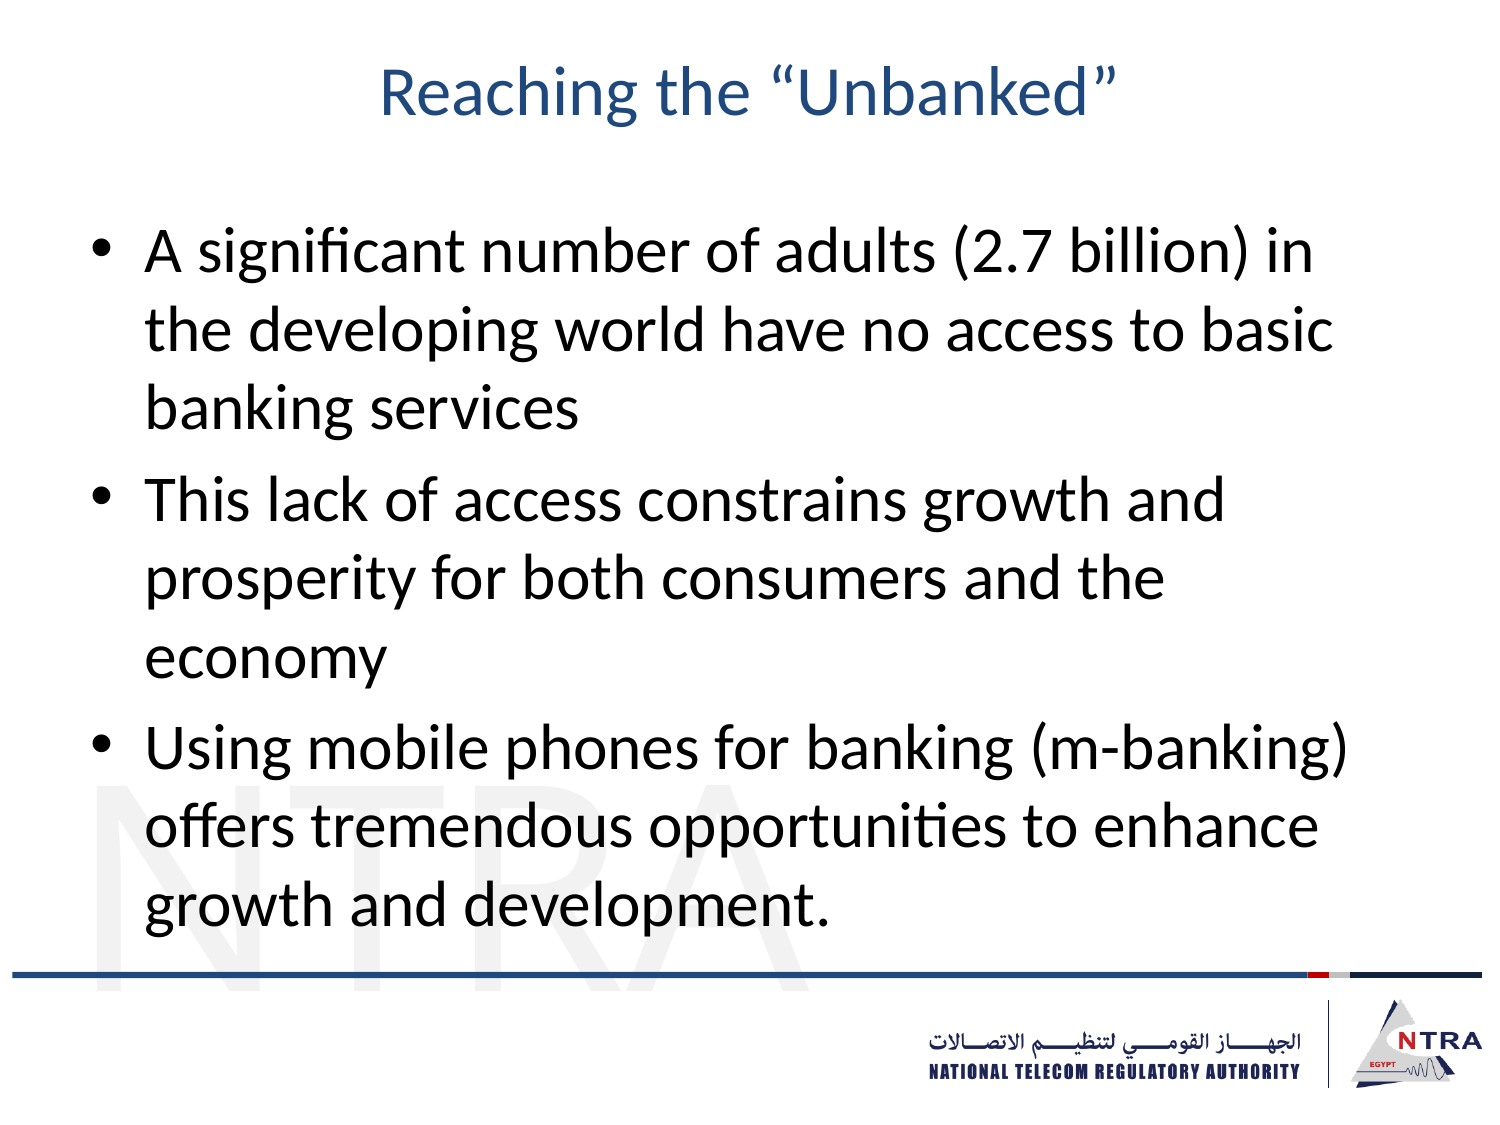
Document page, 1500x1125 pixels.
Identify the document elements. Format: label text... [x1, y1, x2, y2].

title Reaching the “Unbanked” [75, 37, 1425, 138]
picture [1350, 999, 1482, 1088]
list A significant number of adults (2.7 billion) in the developing world have no access to basic banking services This lack of access constrains growth and prosperity for both consumers and the economy Using mobile phones for banking (m-banking) offers tremendous opportunities to enhance growth and development. [75, 200, 1425, 950]
picture [929, 999, 1308, 1088]
